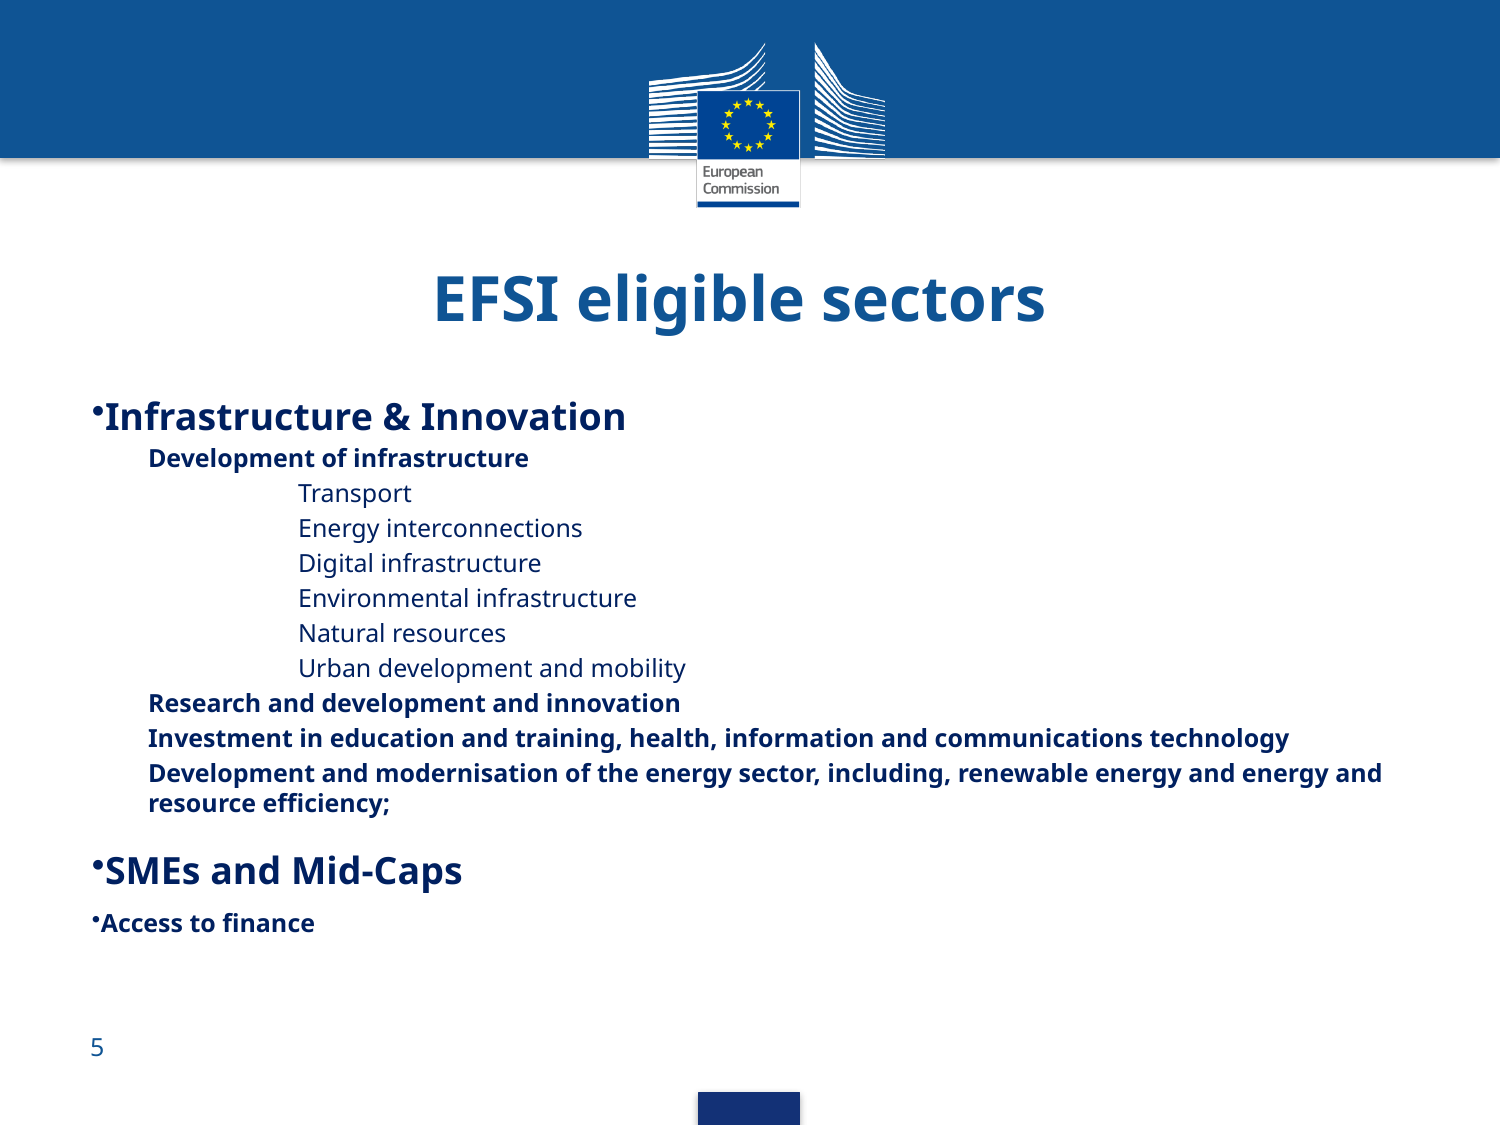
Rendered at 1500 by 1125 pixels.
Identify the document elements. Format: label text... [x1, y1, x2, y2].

title EFSI eligible sectors [64, 219, 1415, 374]
slide_number 5 [75, 1024, 425, 1103]
picture [649, 42, 885, 208]
list Infrastructure & Innovation Development of infrastructure Transport Energy interconnections Digital infrastructure Environmental infrastructure Natural resources Urban development and mobility Research and development and innovation Investment in education and training, health, information and communications technology Development and modernisation of the energy sector, including, renewable energy and energy and resource efficiency; SMEs and Mid-Caps Access to finance [76, 385, 1427, 1047]
